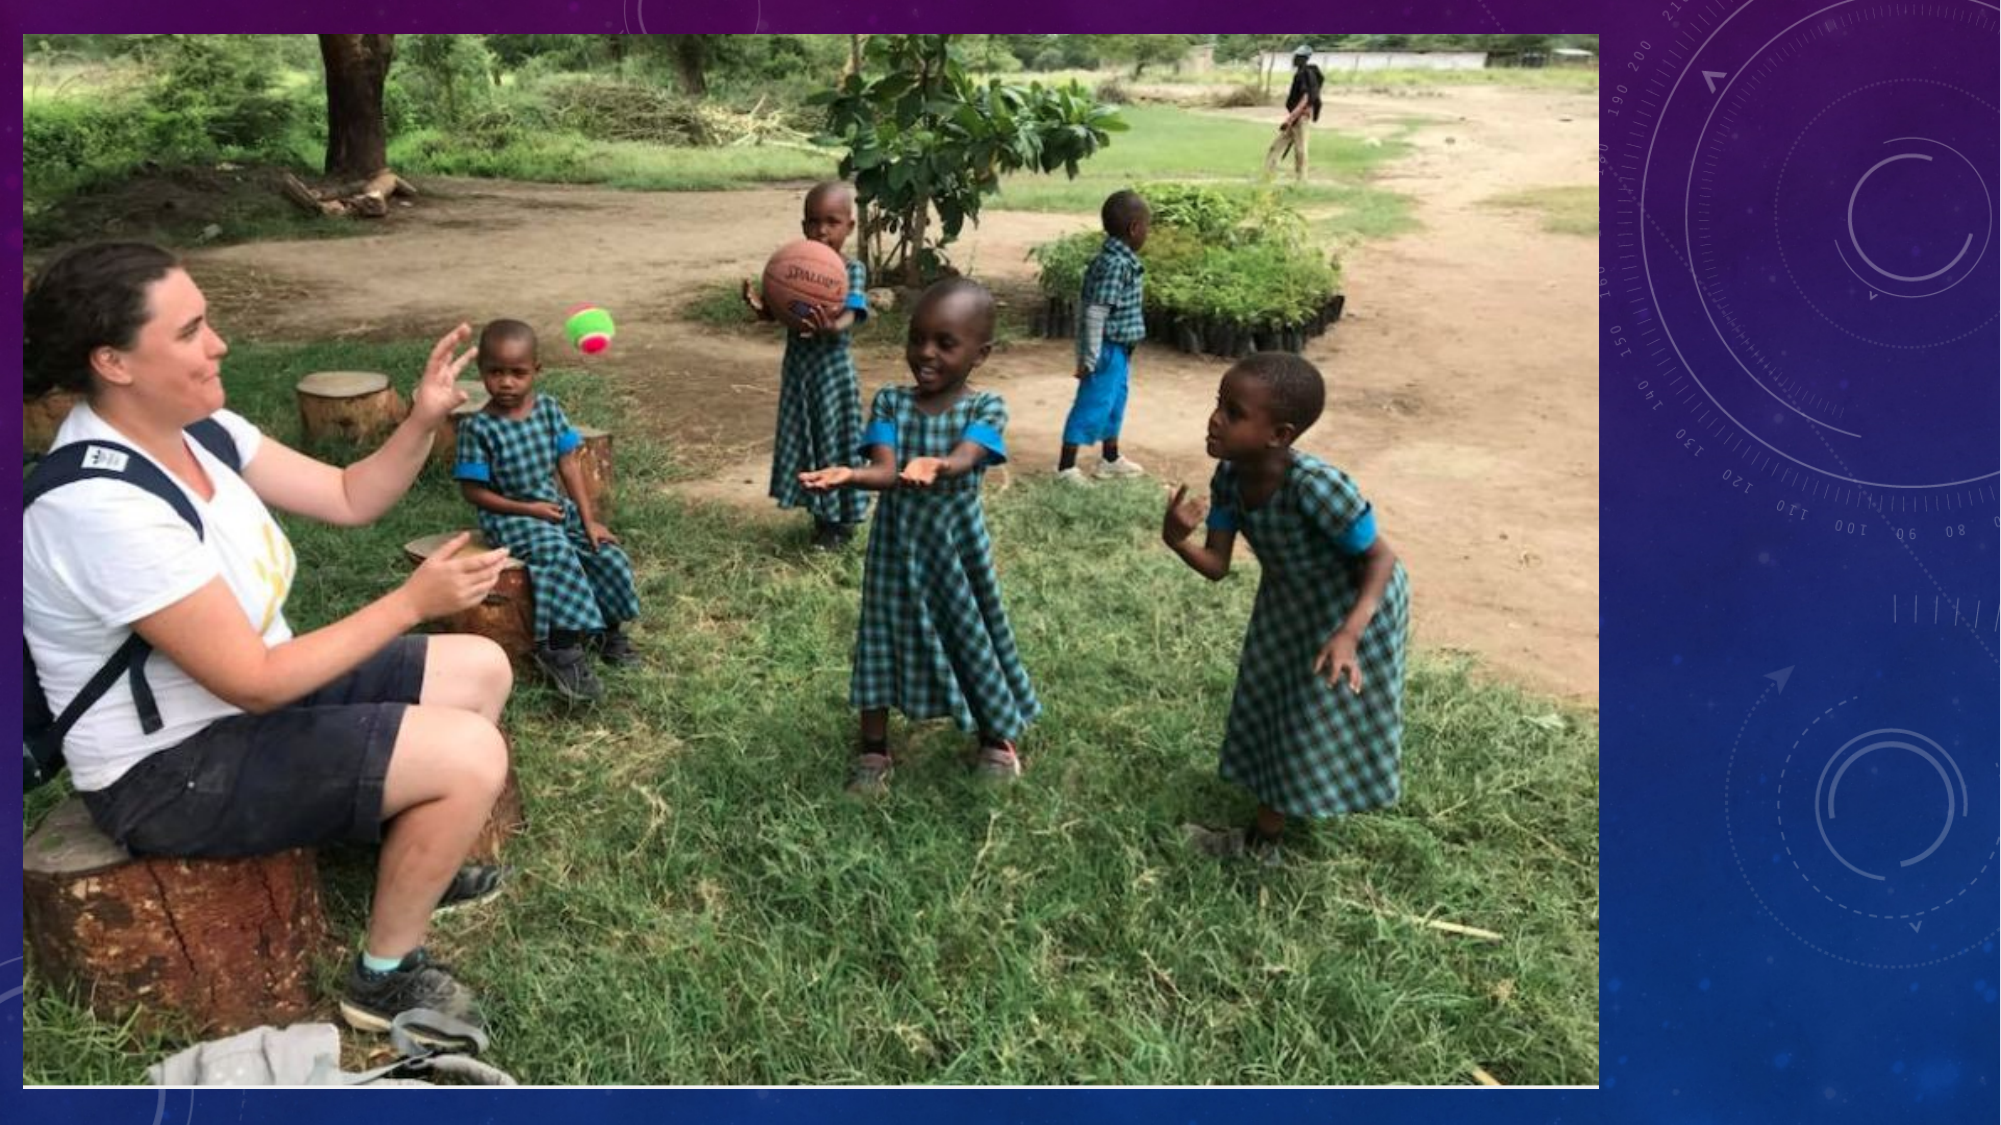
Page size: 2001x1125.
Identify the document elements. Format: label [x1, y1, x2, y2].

list [23, 34, 1599, 1090]
picture [0, 0, 2001, 1125]
